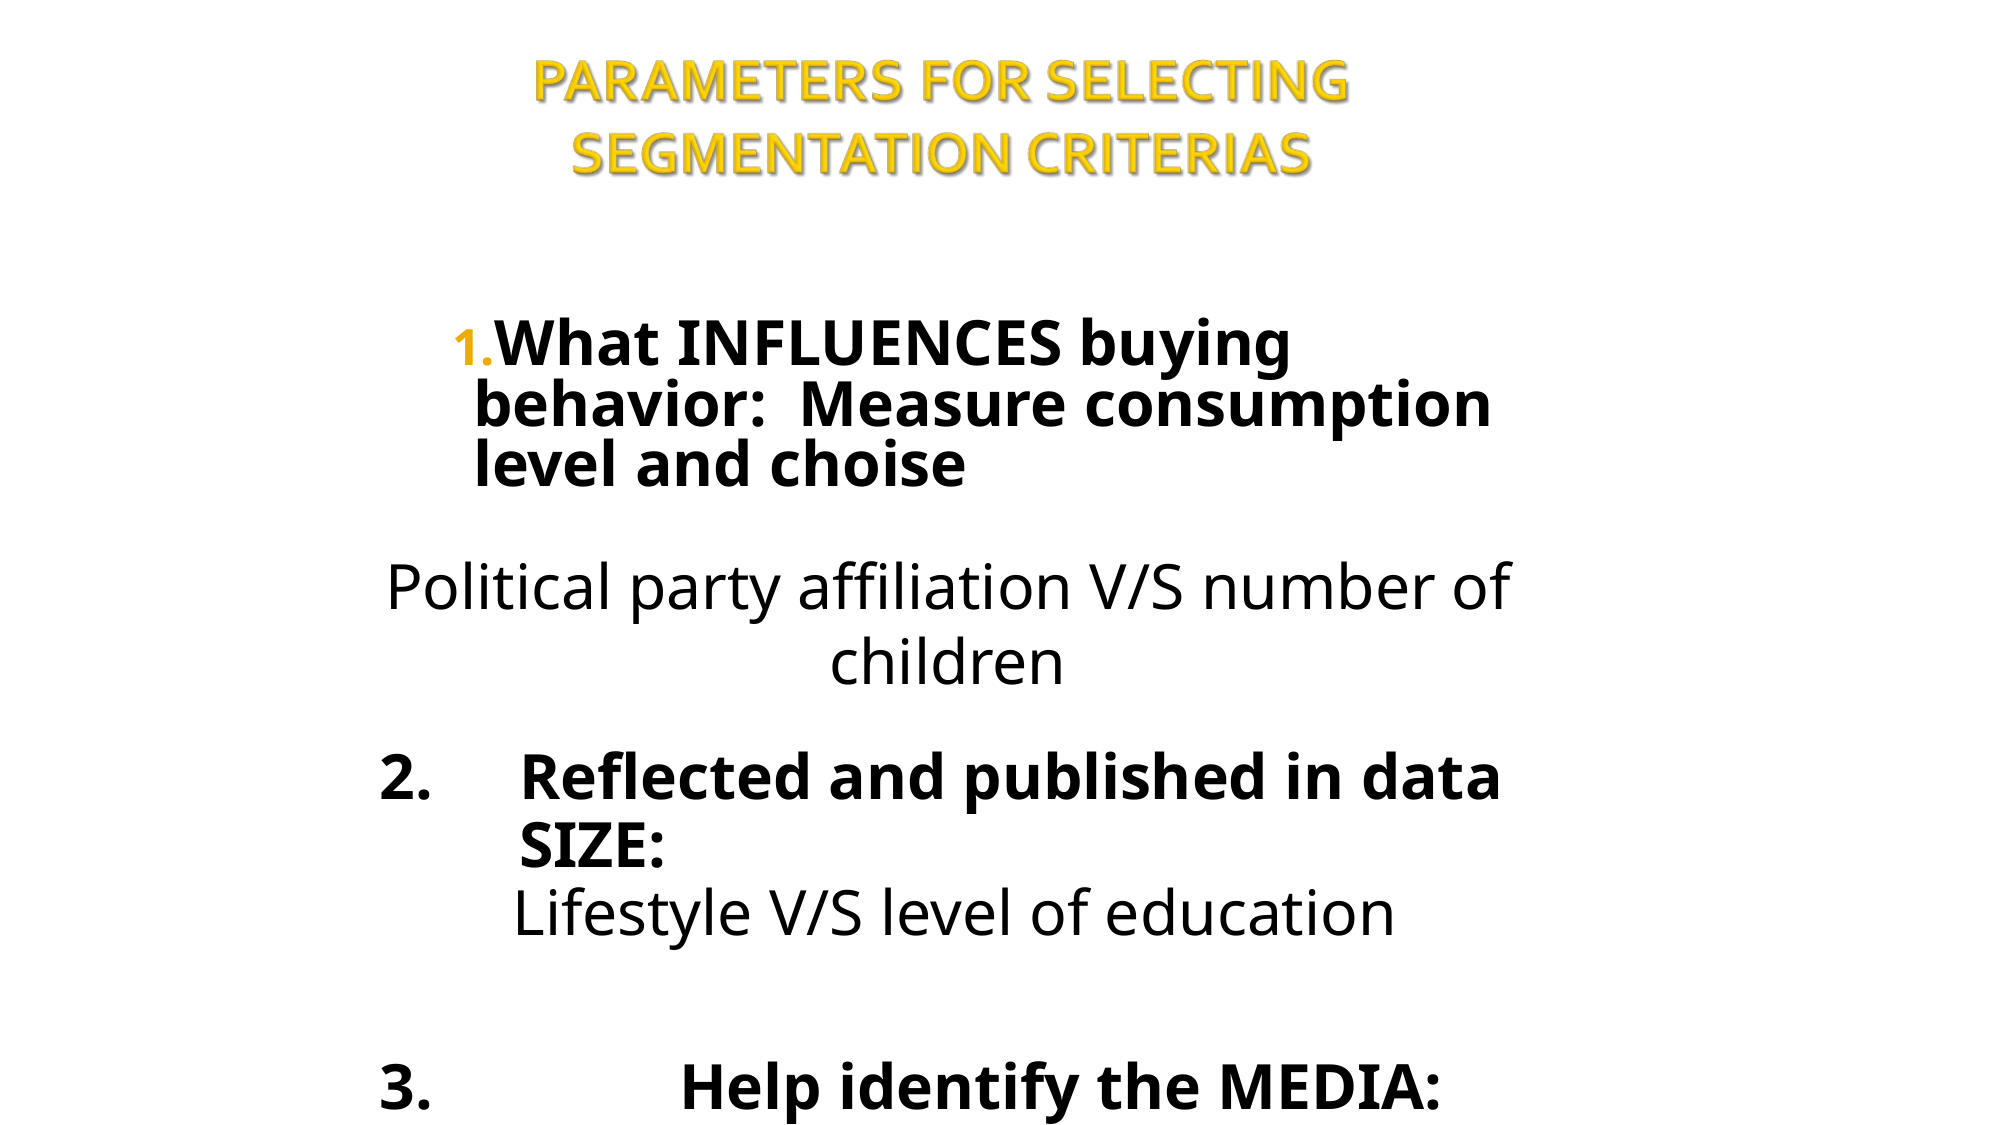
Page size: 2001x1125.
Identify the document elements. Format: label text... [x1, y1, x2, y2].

text_box What INFLUENCES buying behavior: Measure consumption level and choise Political party affiliation V/S number of children Reflected and published in data SIZE: Lifestyle V/S level of education Help identify the MEDIA: Teenagers V/S social class [379, 301, 1602, 1125]
text_box [324, 22, 1550, 234]
